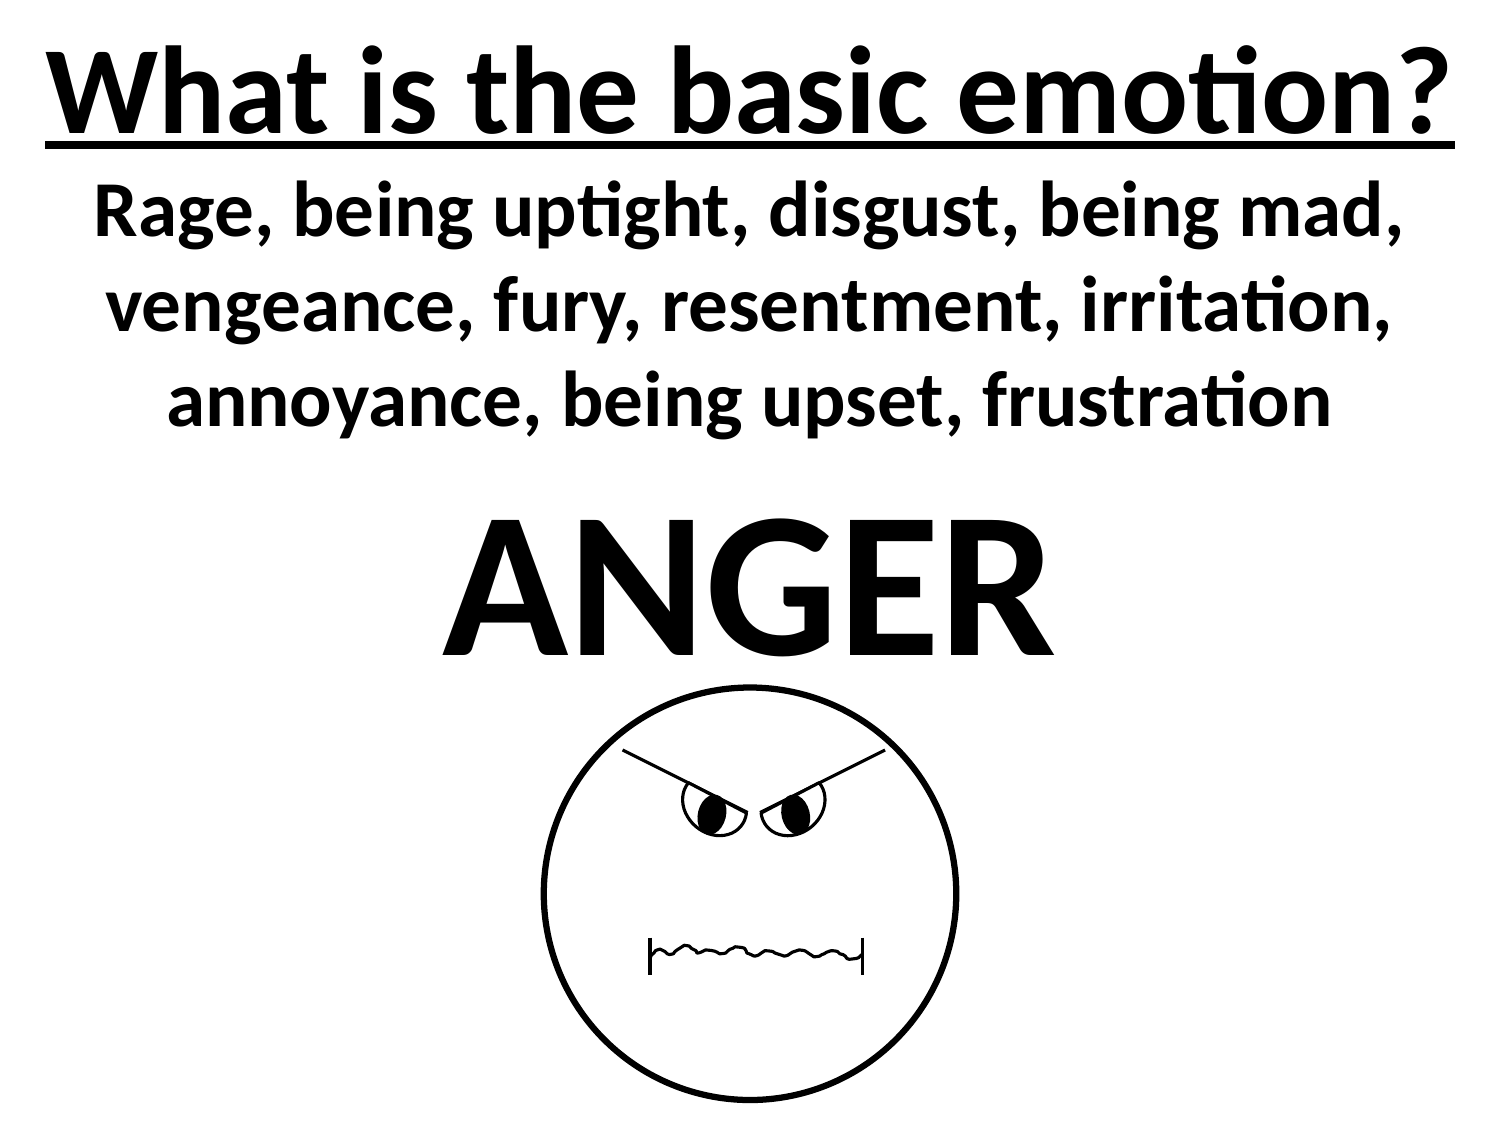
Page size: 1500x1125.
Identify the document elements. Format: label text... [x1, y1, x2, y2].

subtitle Rage, being uptight, disgust, being mad, vengeance, fury, resentment, irritation, annoyance, being upset, frustration [50, 149, 1450, 438]
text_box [543, 687, 957, 1101]
text_box ANGER [112, 451, 1388, 693]
title What is the basic emotion? [0, 0, 1500, 204]
